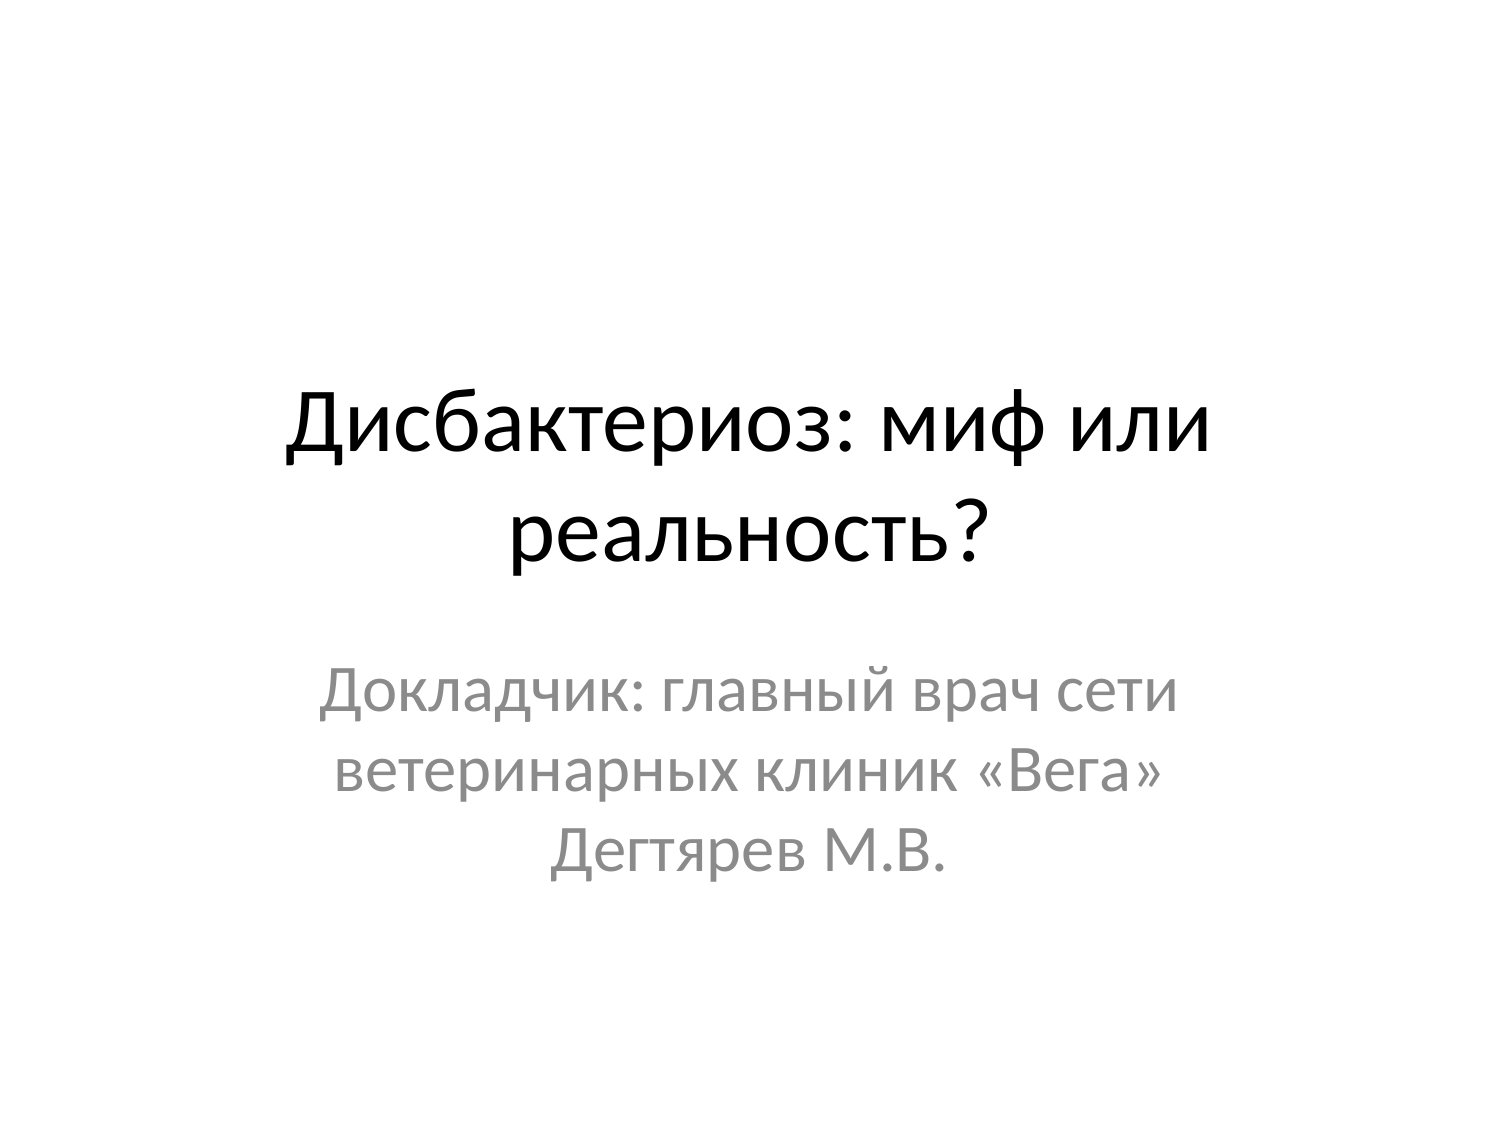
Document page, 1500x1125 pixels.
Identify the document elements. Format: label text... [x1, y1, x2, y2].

subtitle Докладчик: главный врач сети ветеринарных клиник «Вега» Дегтярев М.В. [225, 637, 1275, 925]
title Дисбактериоз: миф или реальность? [112, 349, 1388, 591]
